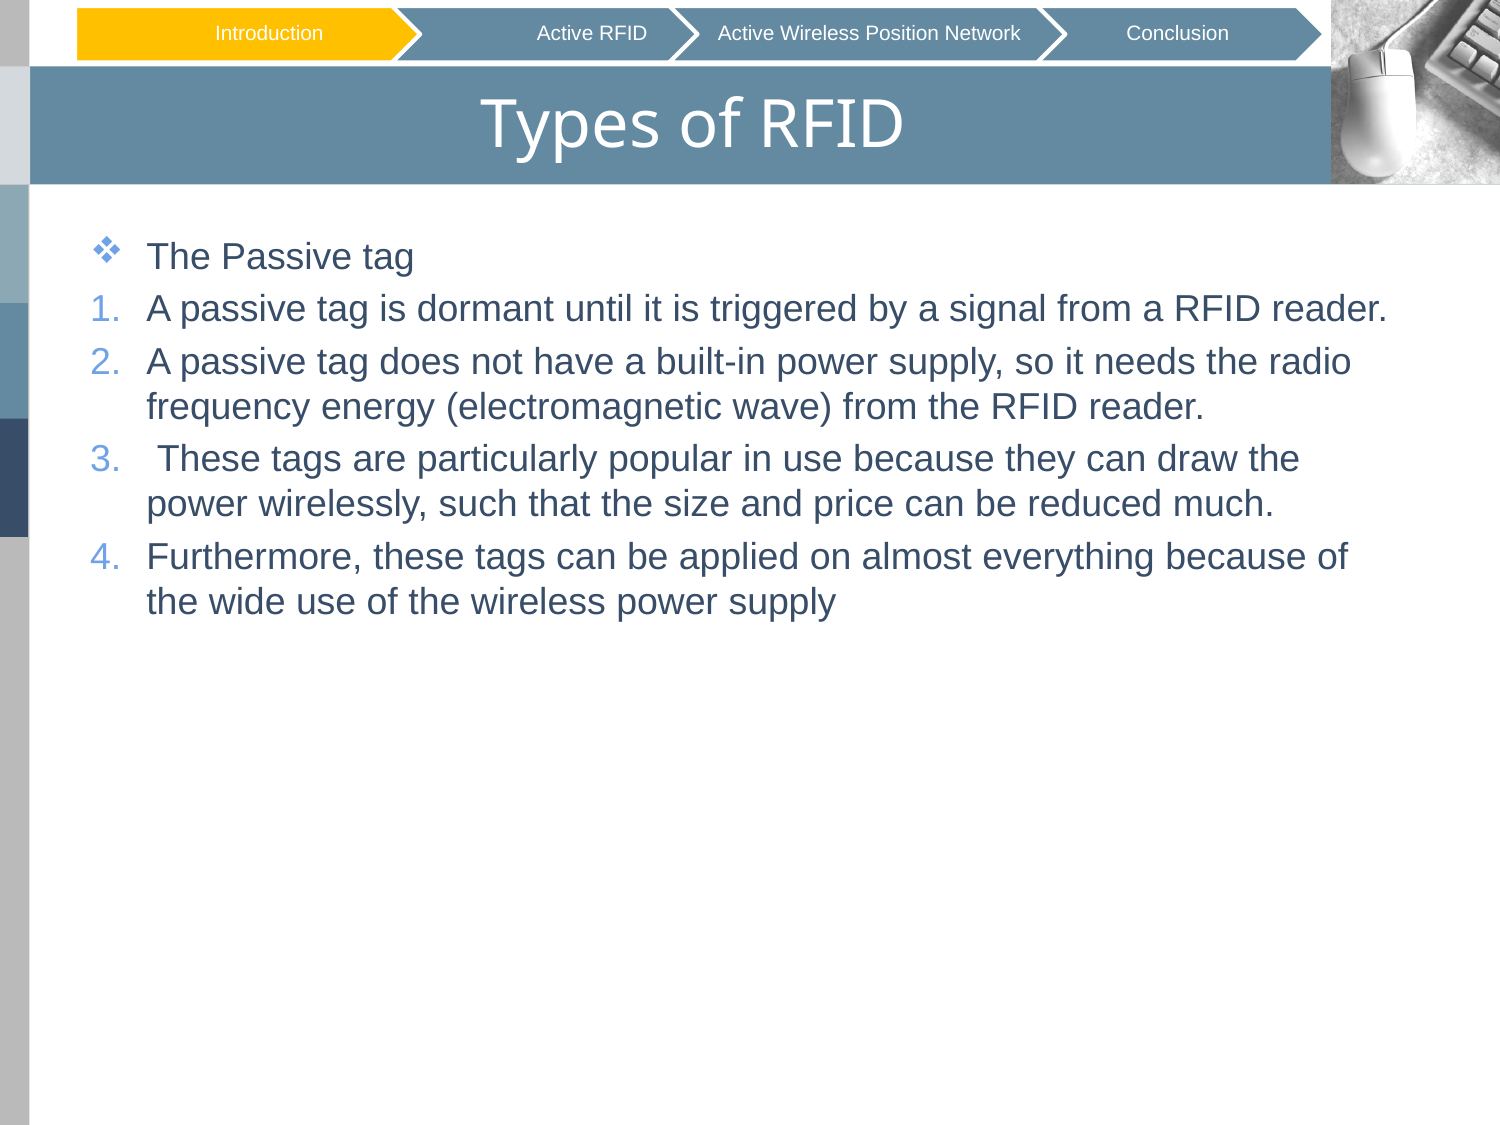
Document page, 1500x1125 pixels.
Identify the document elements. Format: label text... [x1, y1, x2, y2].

list The Passive tag A passive tag is dormant until it is triggered by a signal from a RFID reader. A passive tag does not have a built-in power supply, so it needs the radio frequency energy (electromagnetic wave) from the RFID reader. These tags are particularly popular in use because they can draw the power wirelessly, such that the size and price can be reduced much. Furthermore, these tags can be applied on almost everything because of the wide use of the wireless power supply [75, 224, 1425, 1032]
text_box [74, 5, 1326, 63]
title Types of RFID [87, 75, 1300, 168]
picture [1331, 0, 1500, 184]
text_box [798, 533, 948, 738]
